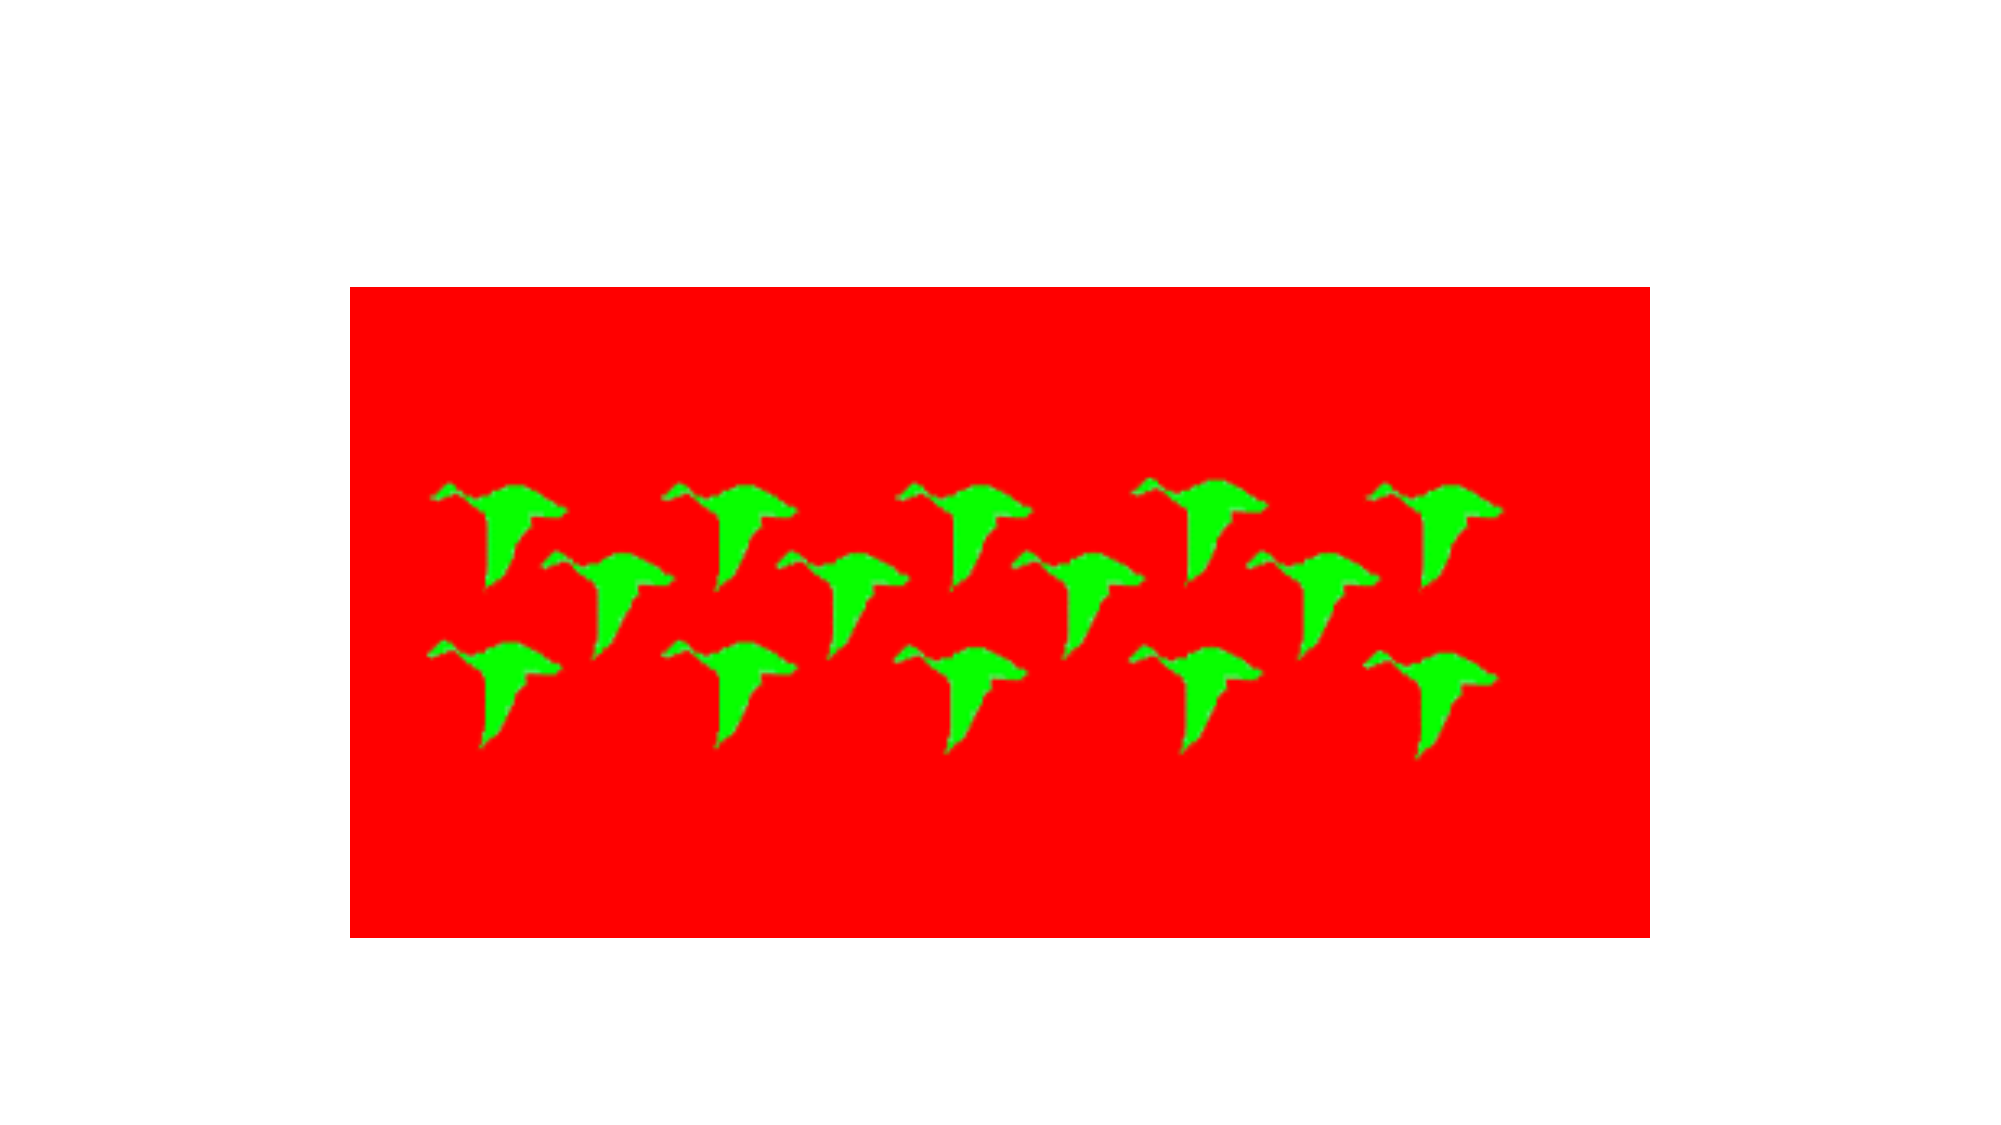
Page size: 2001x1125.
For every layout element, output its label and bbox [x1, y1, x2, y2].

picture [349, 287, 1651, 938]
